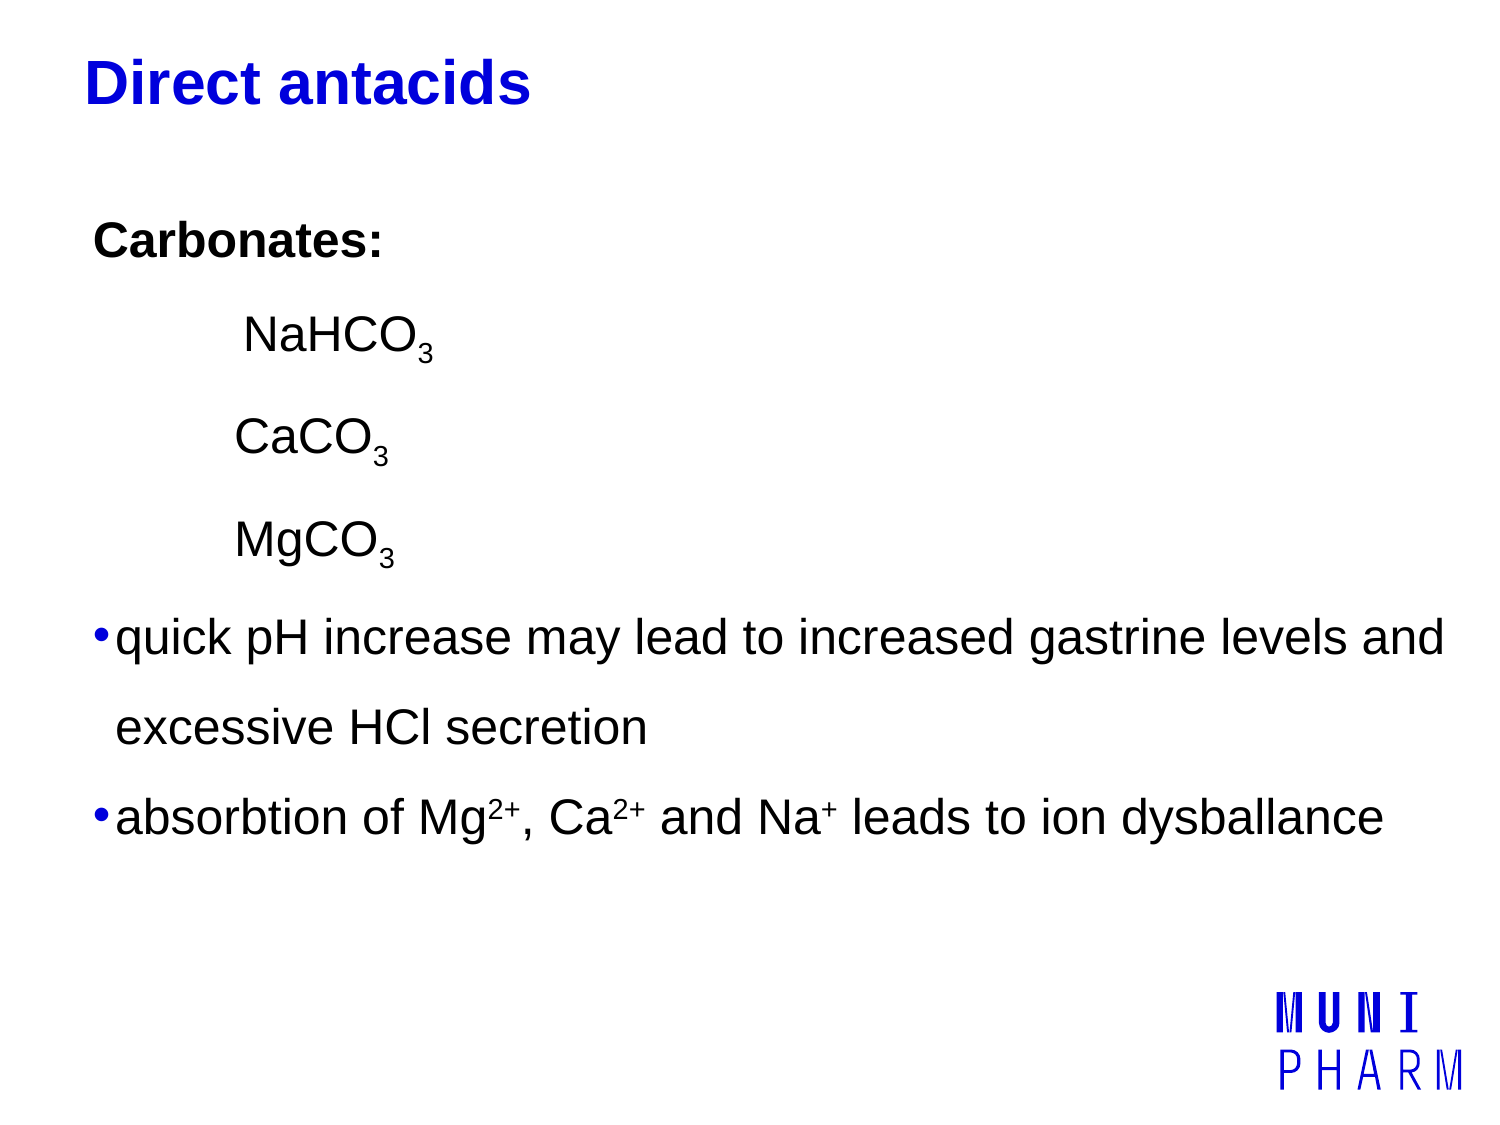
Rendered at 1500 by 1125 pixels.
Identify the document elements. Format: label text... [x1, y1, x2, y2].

list Carbonates: NaHCO3 CaCO3 MgCO3 quick pH increase may lead to increased gastrine levels and excessive HCl secretion absorbtion of Mg2+, Ca2+ and Na+ leads to ion dysballance [84, 177, 1456, 948]
title Direct antacids [84, 54, 1435, 177]
